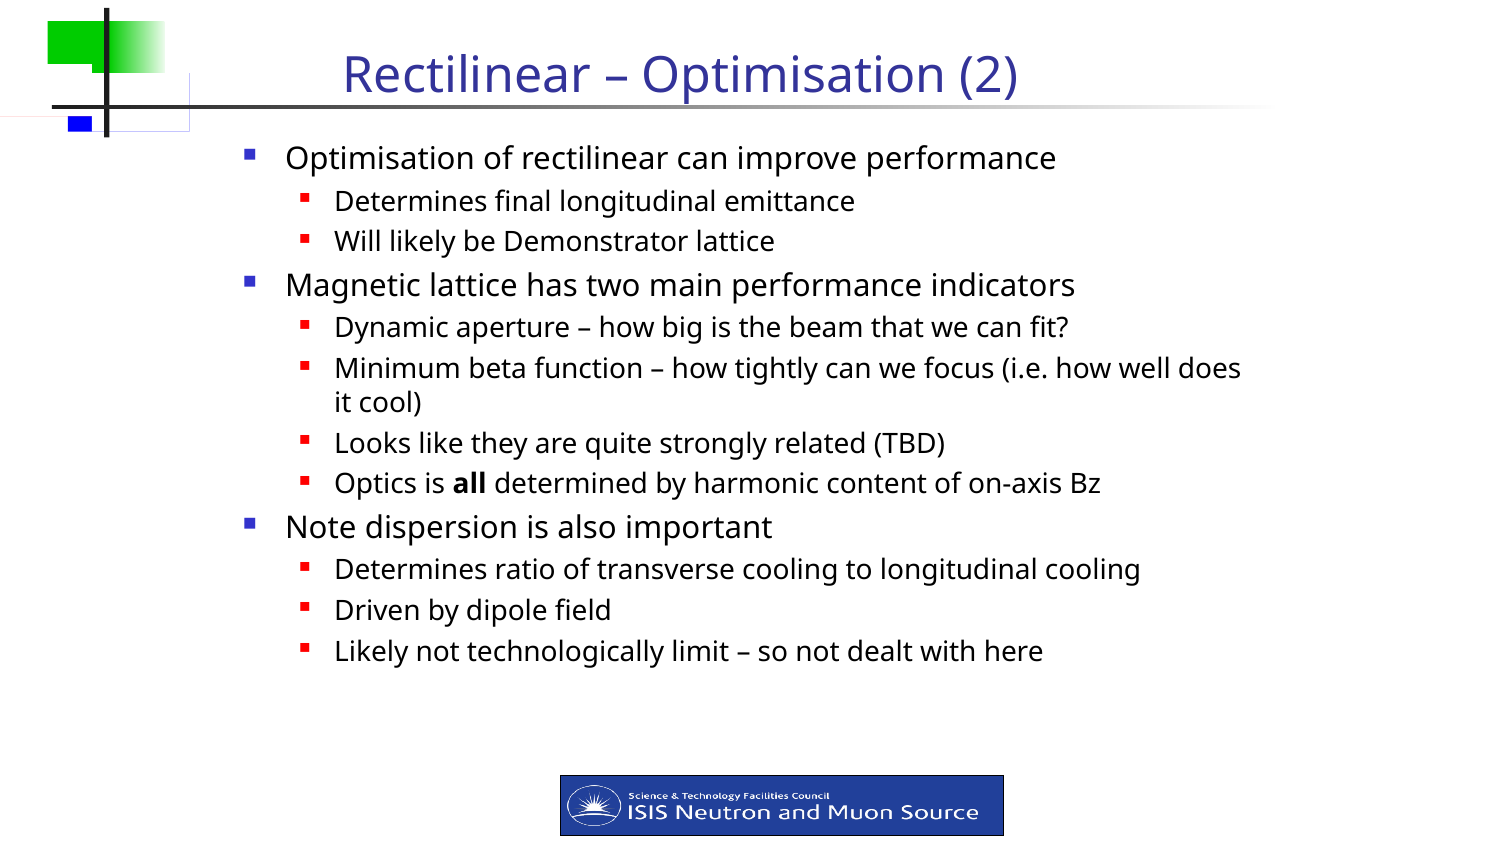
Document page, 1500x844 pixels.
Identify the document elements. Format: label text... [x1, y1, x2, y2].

text_box Optimisation of rectilinear can improve performance Determines final longitudinal emittance Will likely be Demonstrator lattice Magnetic lattice has two main performance indicators Dynamic aperture – how big is the beam that we can fit? Minimum beta function – how tightly can we focus (i.e. how well does it cool) Looks like they are quite strongly related (TBD) Optics is all determined by harmonic content of on-axis Bz Note dispersion is also important Determines ratio of transverse cooling to longitudinal cooling Driven by dipole field Likely not technologically limit – so not dealt with here [231, 132, 1273, 738]
text_box Rectilinear – Optimisation (2) [328, 0, 1287, 110]
picture [567, 785, 978, 826]
